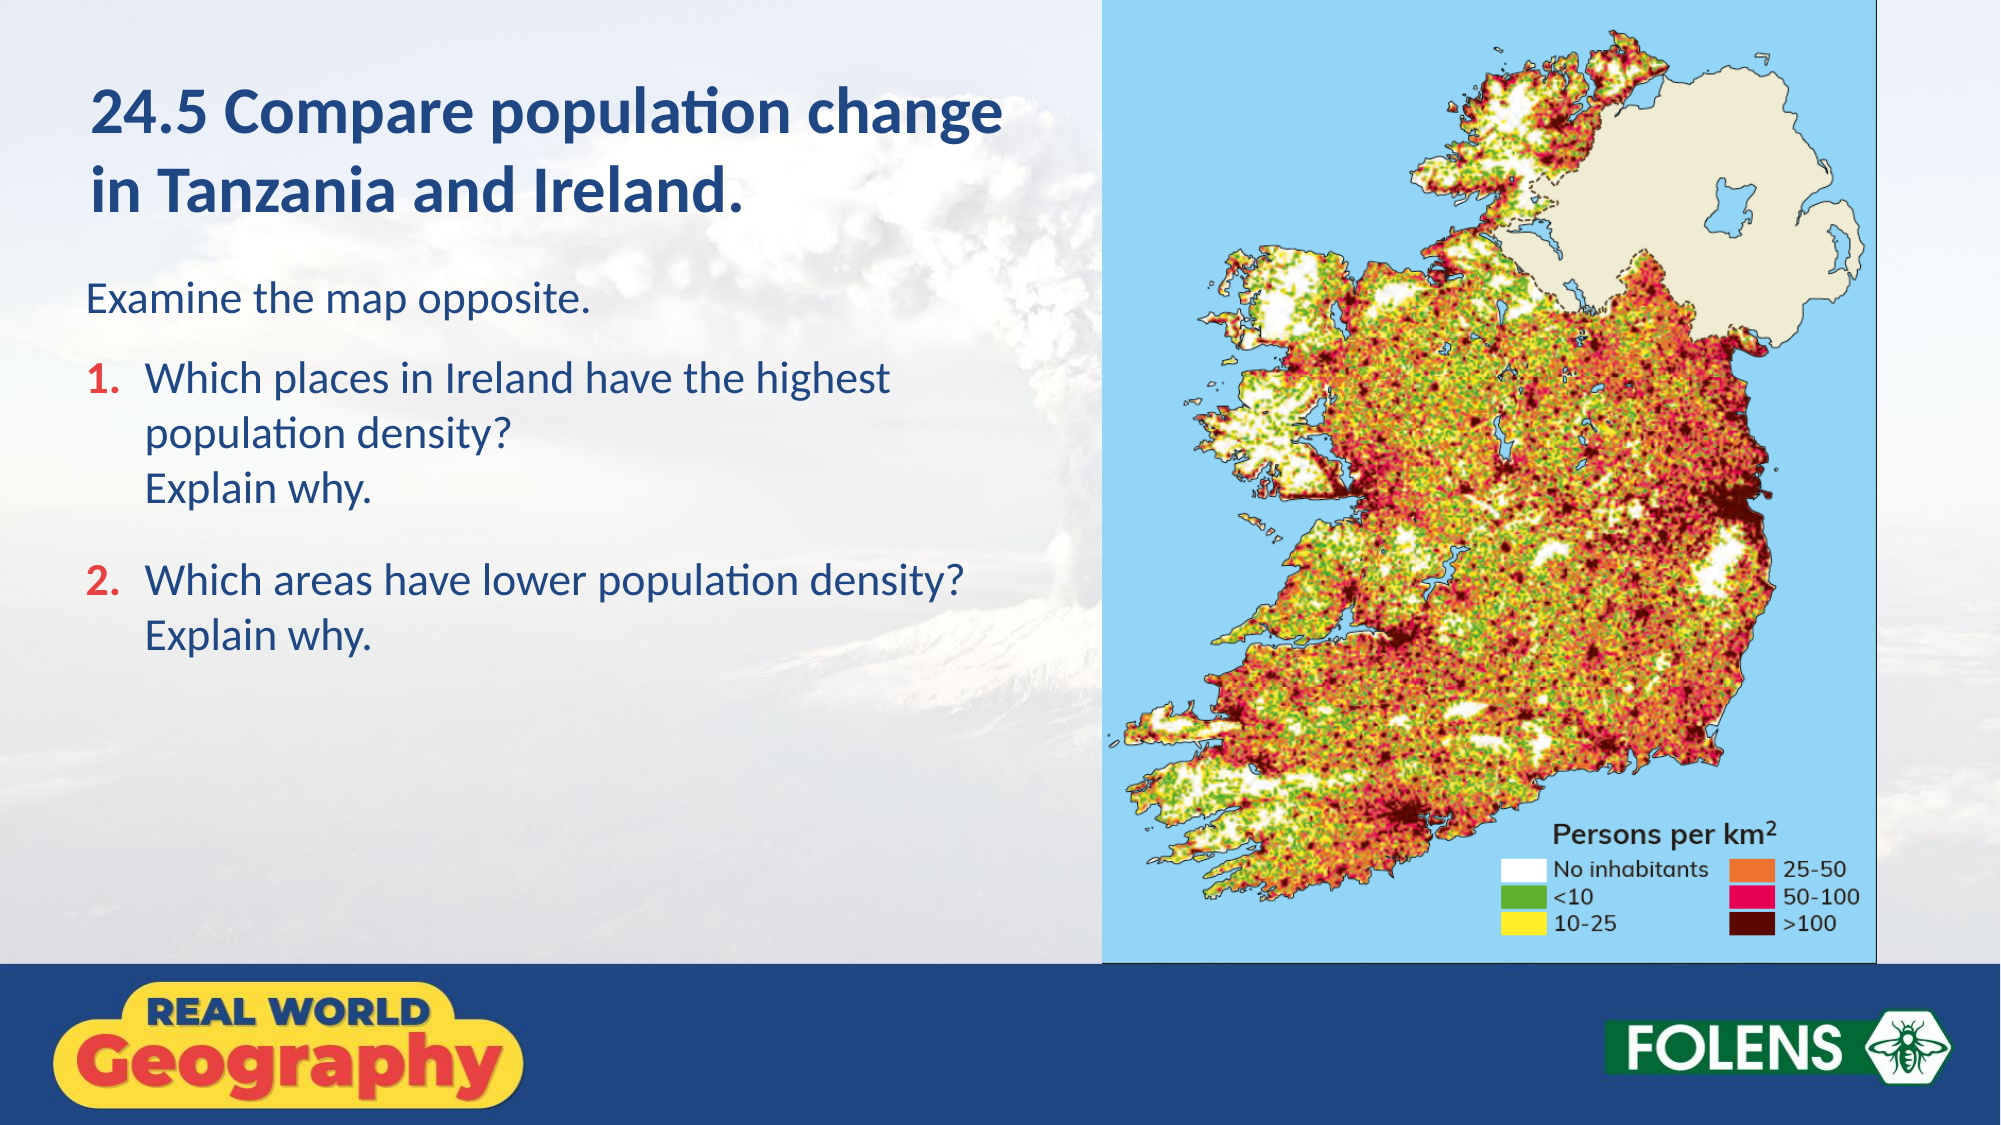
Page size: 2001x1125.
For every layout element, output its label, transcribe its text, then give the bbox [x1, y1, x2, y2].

text_box Examine the map opposite. 1. Which places in Ireland have the highest population density? Explain why. 2. Which areas have lower population density? Explain why. [70, 260, 1067, 668]
picture [0, 0, 2001, 1125]
text_box 24.5 Compare population change in Tanzania and Ireland. [75, 58, 1035, 234]
